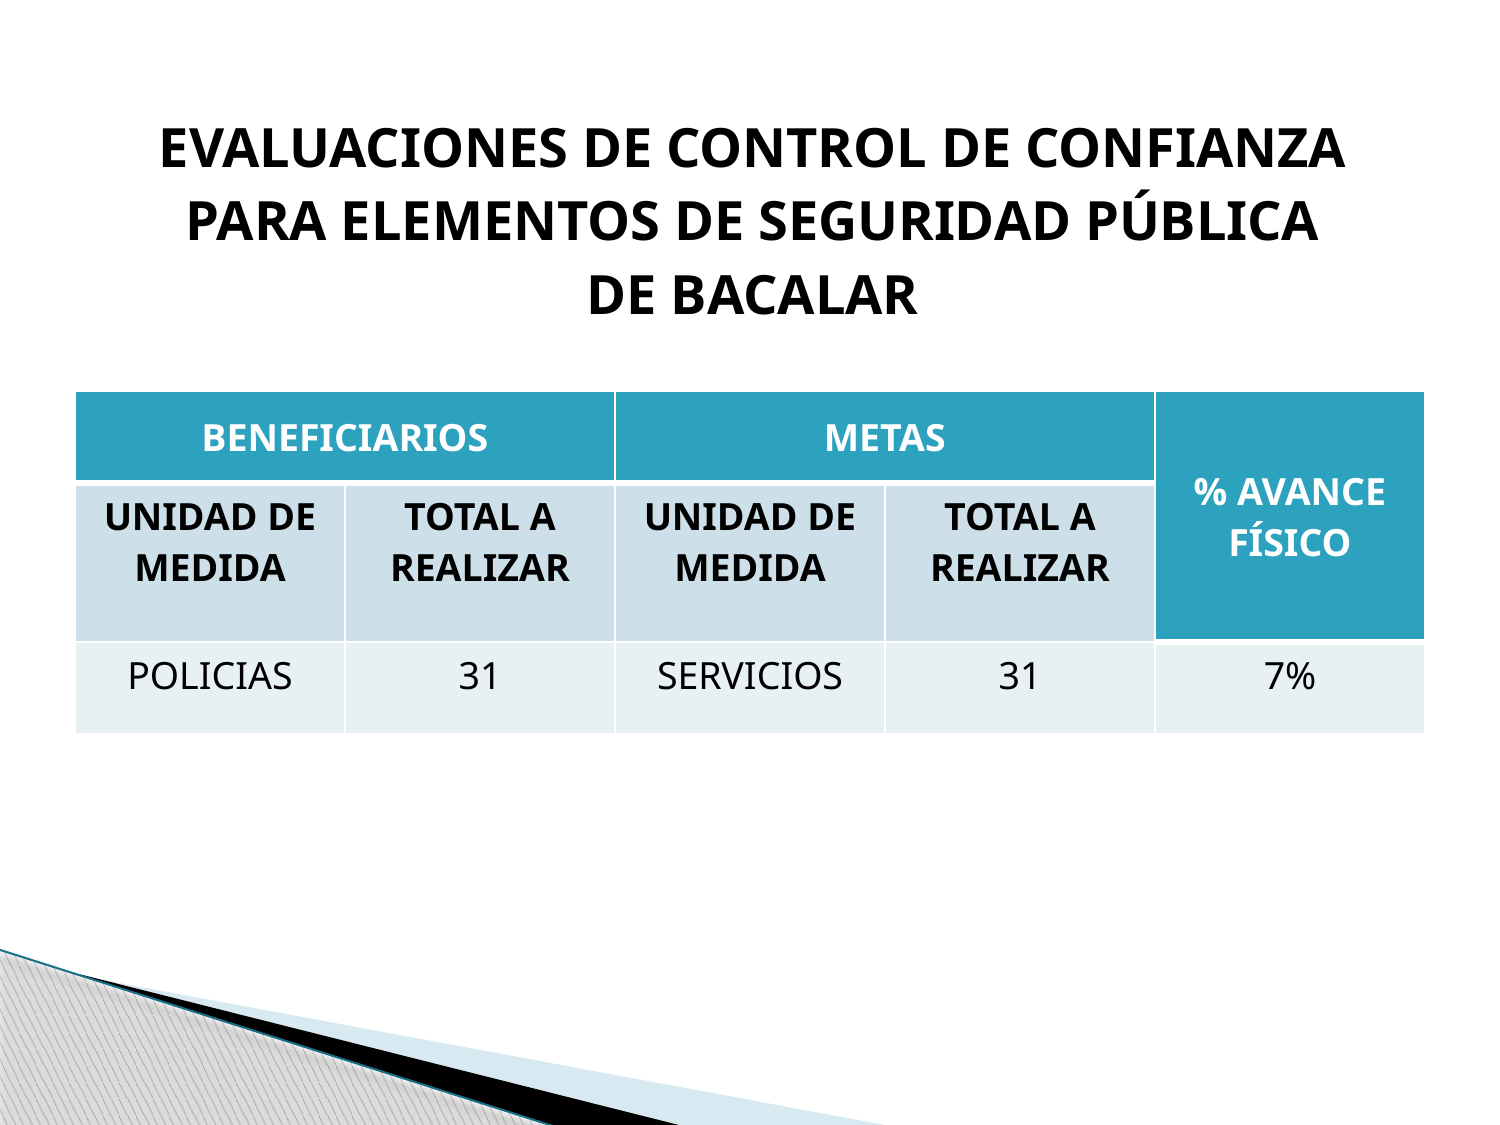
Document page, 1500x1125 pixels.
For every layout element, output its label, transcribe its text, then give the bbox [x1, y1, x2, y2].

table_cell TOTAL A REALIZAR [886, 486, 1154, 641]
table_cell 31 [346, 643, 614, 733]
table_header BENEFICIARIOS [76, 392, 614, 480]
title EVALUACIONES DE CONTROL DE CONFIANZA PARA ELEMENTOS DE SEGURIDAD PÚBLICA DE BACALAR [135, 101, 1370, 338]
table_cell UNIDAD DE MEDIDA [616, 486, 884, 641]
table_cell POLICIAS [76, 643, 344, 733]
table_cell SERVICIOS [616, 643, 884, 733]
table_cell TOTAL A REALIZAR [346, 486, 614, 641]
table_cell 7% [1156, 645, 1424, 733]
table_cell UNIDAD DE MEDIDA [76, 486, 344, 641]
table_cell 31 [886, 643, 1154, 733]
table_header METAS [616, 392, 1154, 480]
table_header % AVANCE FÍSICO [1156, 392, 1424, 639]
